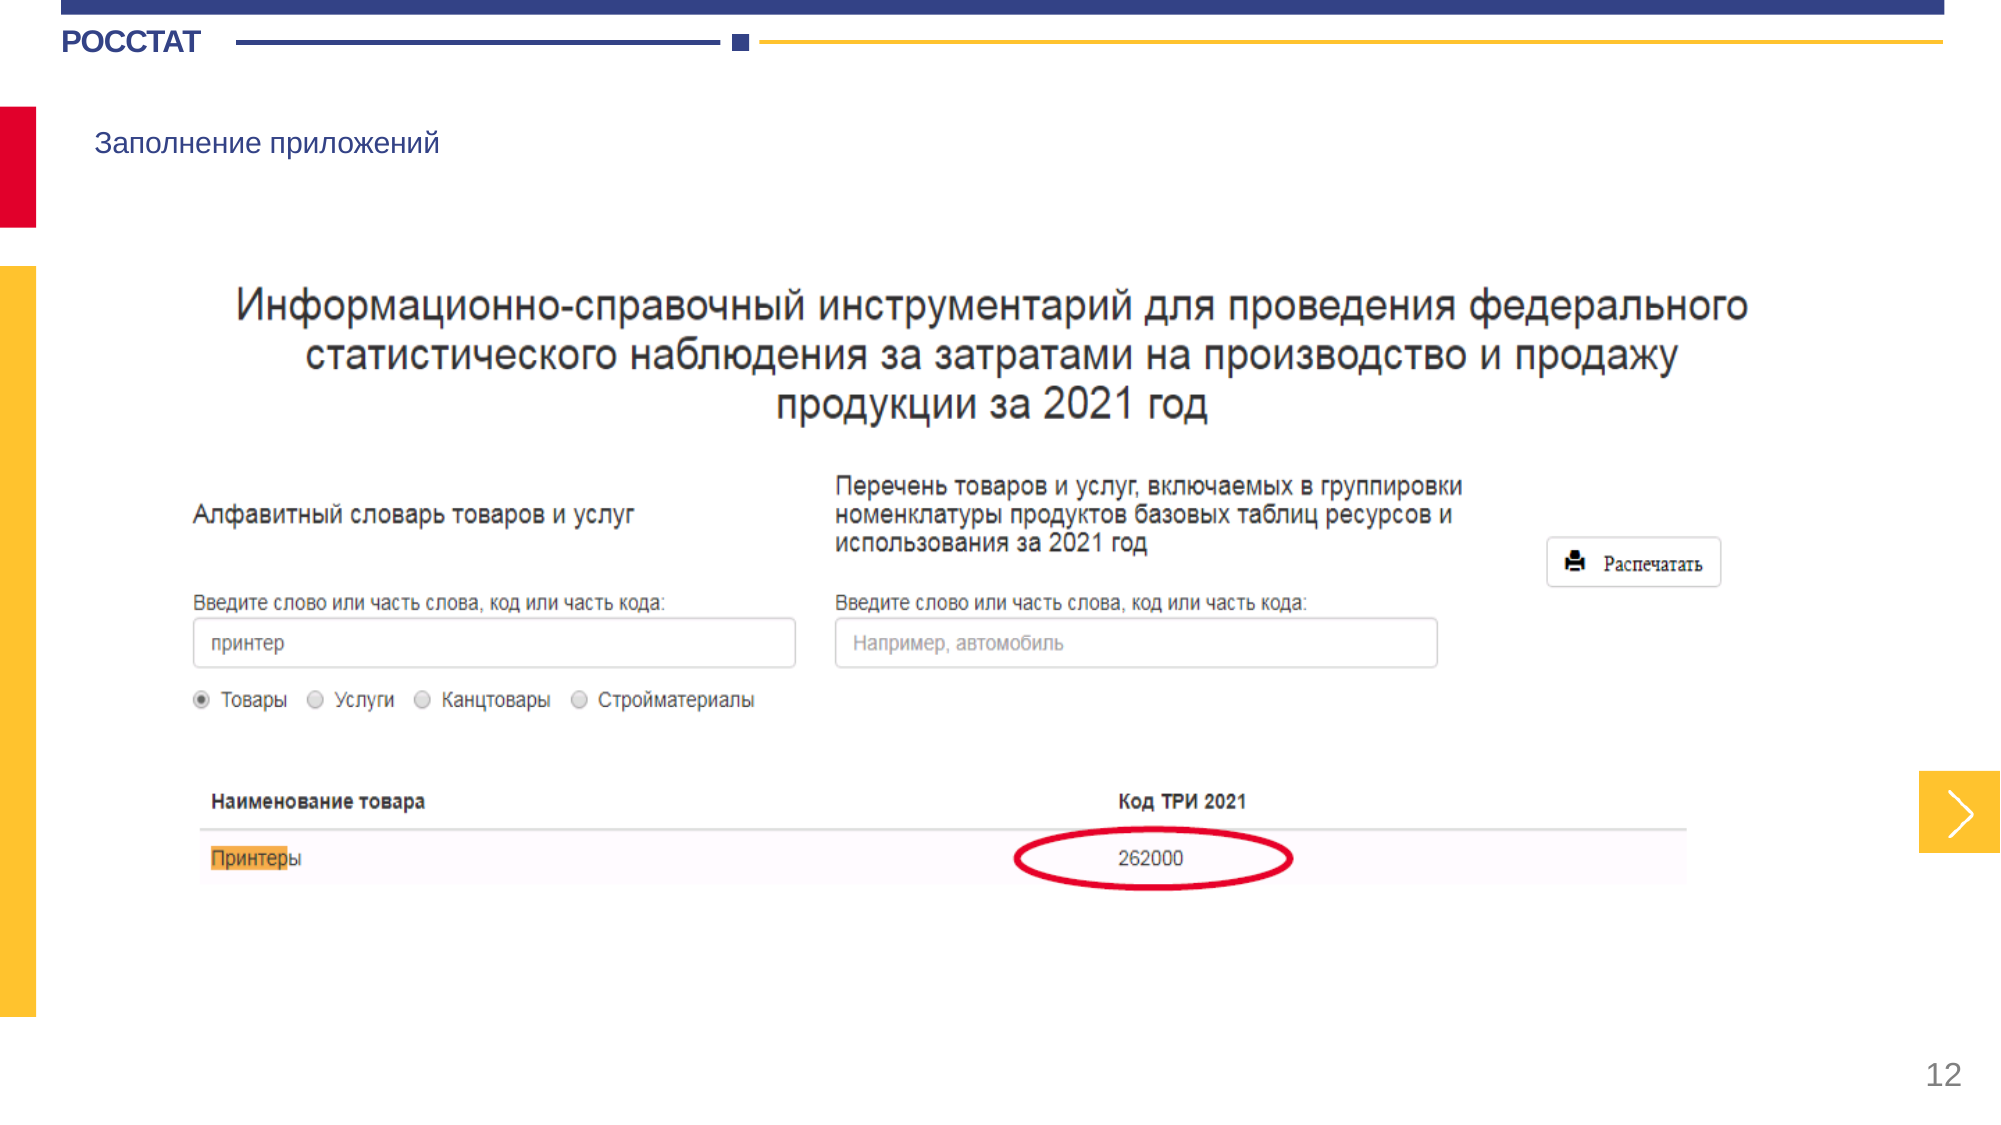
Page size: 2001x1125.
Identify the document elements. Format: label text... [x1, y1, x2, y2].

picture [47, 273, 1919, 1002]
text_box 12 [1527, 1042, 1978, 1103]
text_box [236, 33, 1943, 77]
text_box [47, 87, 1943, 199]
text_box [1919, 770, 2000, 853]
list Заполнение приложений [79, 115, 1943, 213]
